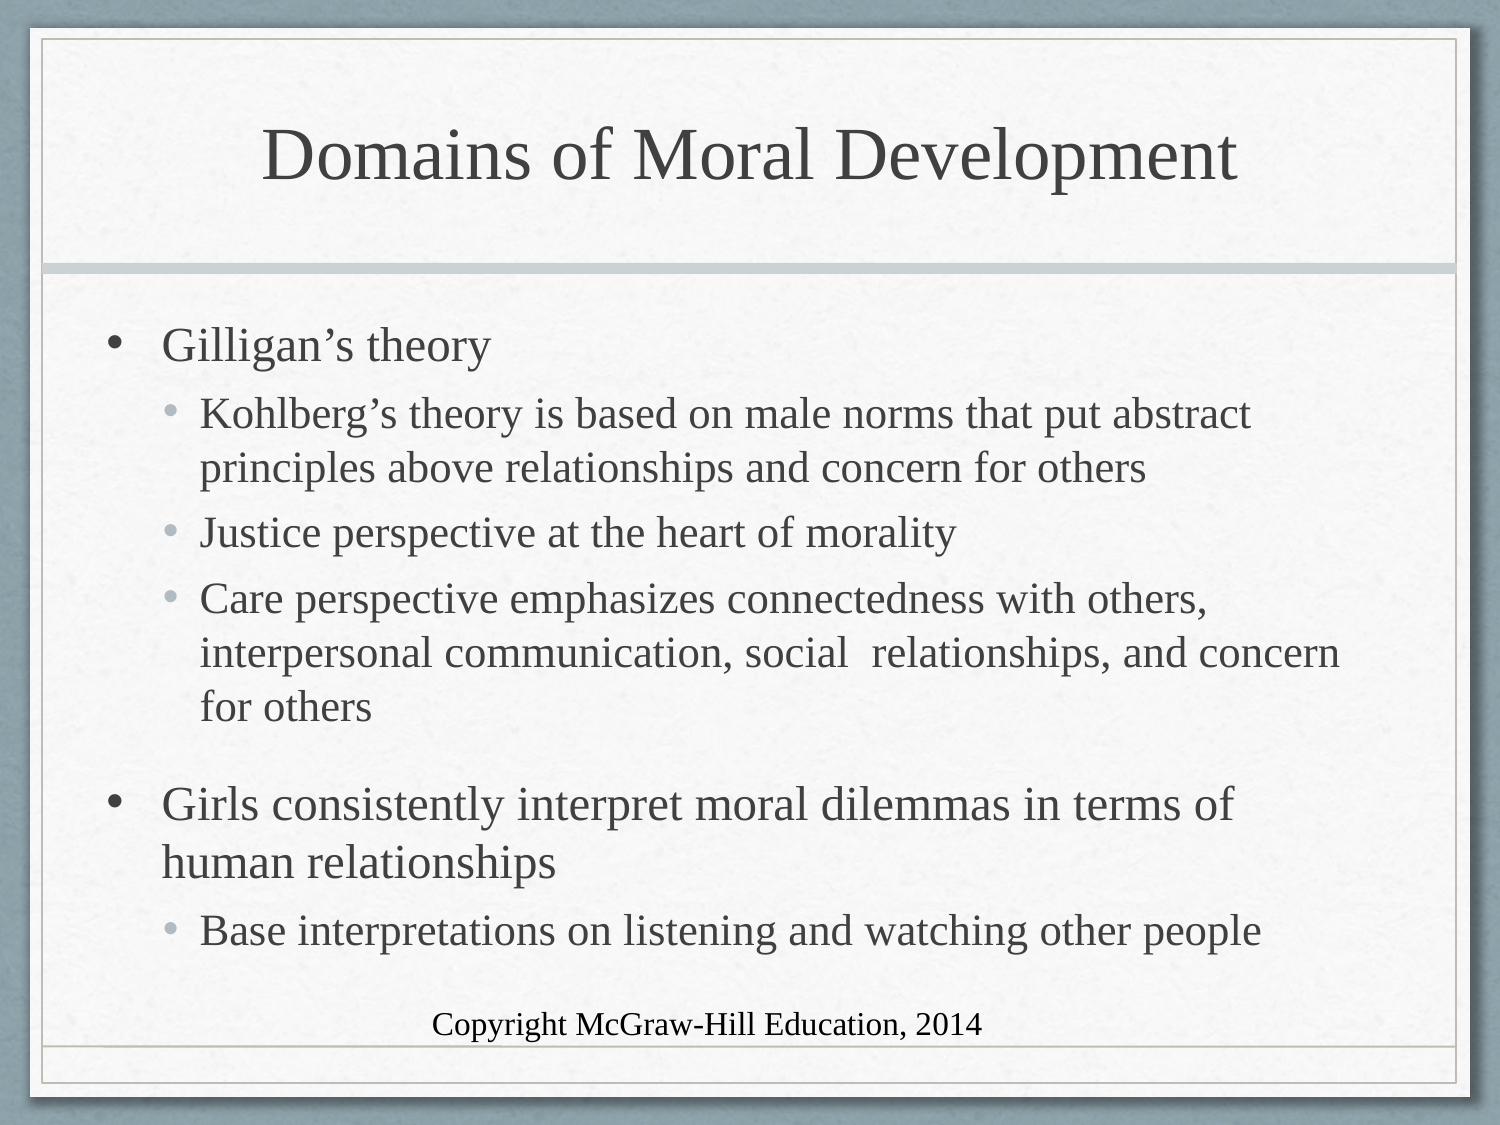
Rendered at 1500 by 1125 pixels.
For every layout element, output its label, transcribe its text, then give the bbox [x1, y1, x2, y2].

list Gilligan’s theory Kohlberg’s theory is based on male norms that put abstract principles above relationships and concern for others Justice perspective at the heart of morality Care perspective emphasizes connectedness with others, interpersonal communication, social relationships, and concern for others Girls consistently interpret moral dilemmas in terms of human relationships Base interpretations on listening and watching other people [91, 304, 1393, 968]
text_box Copyright McGraw-Hill Education, 2014 [274, 994, 1141, 1050]
title Domains of Moral Development [147, 40, 1353, 260]
picture [30, 28, 1470, 1097]
